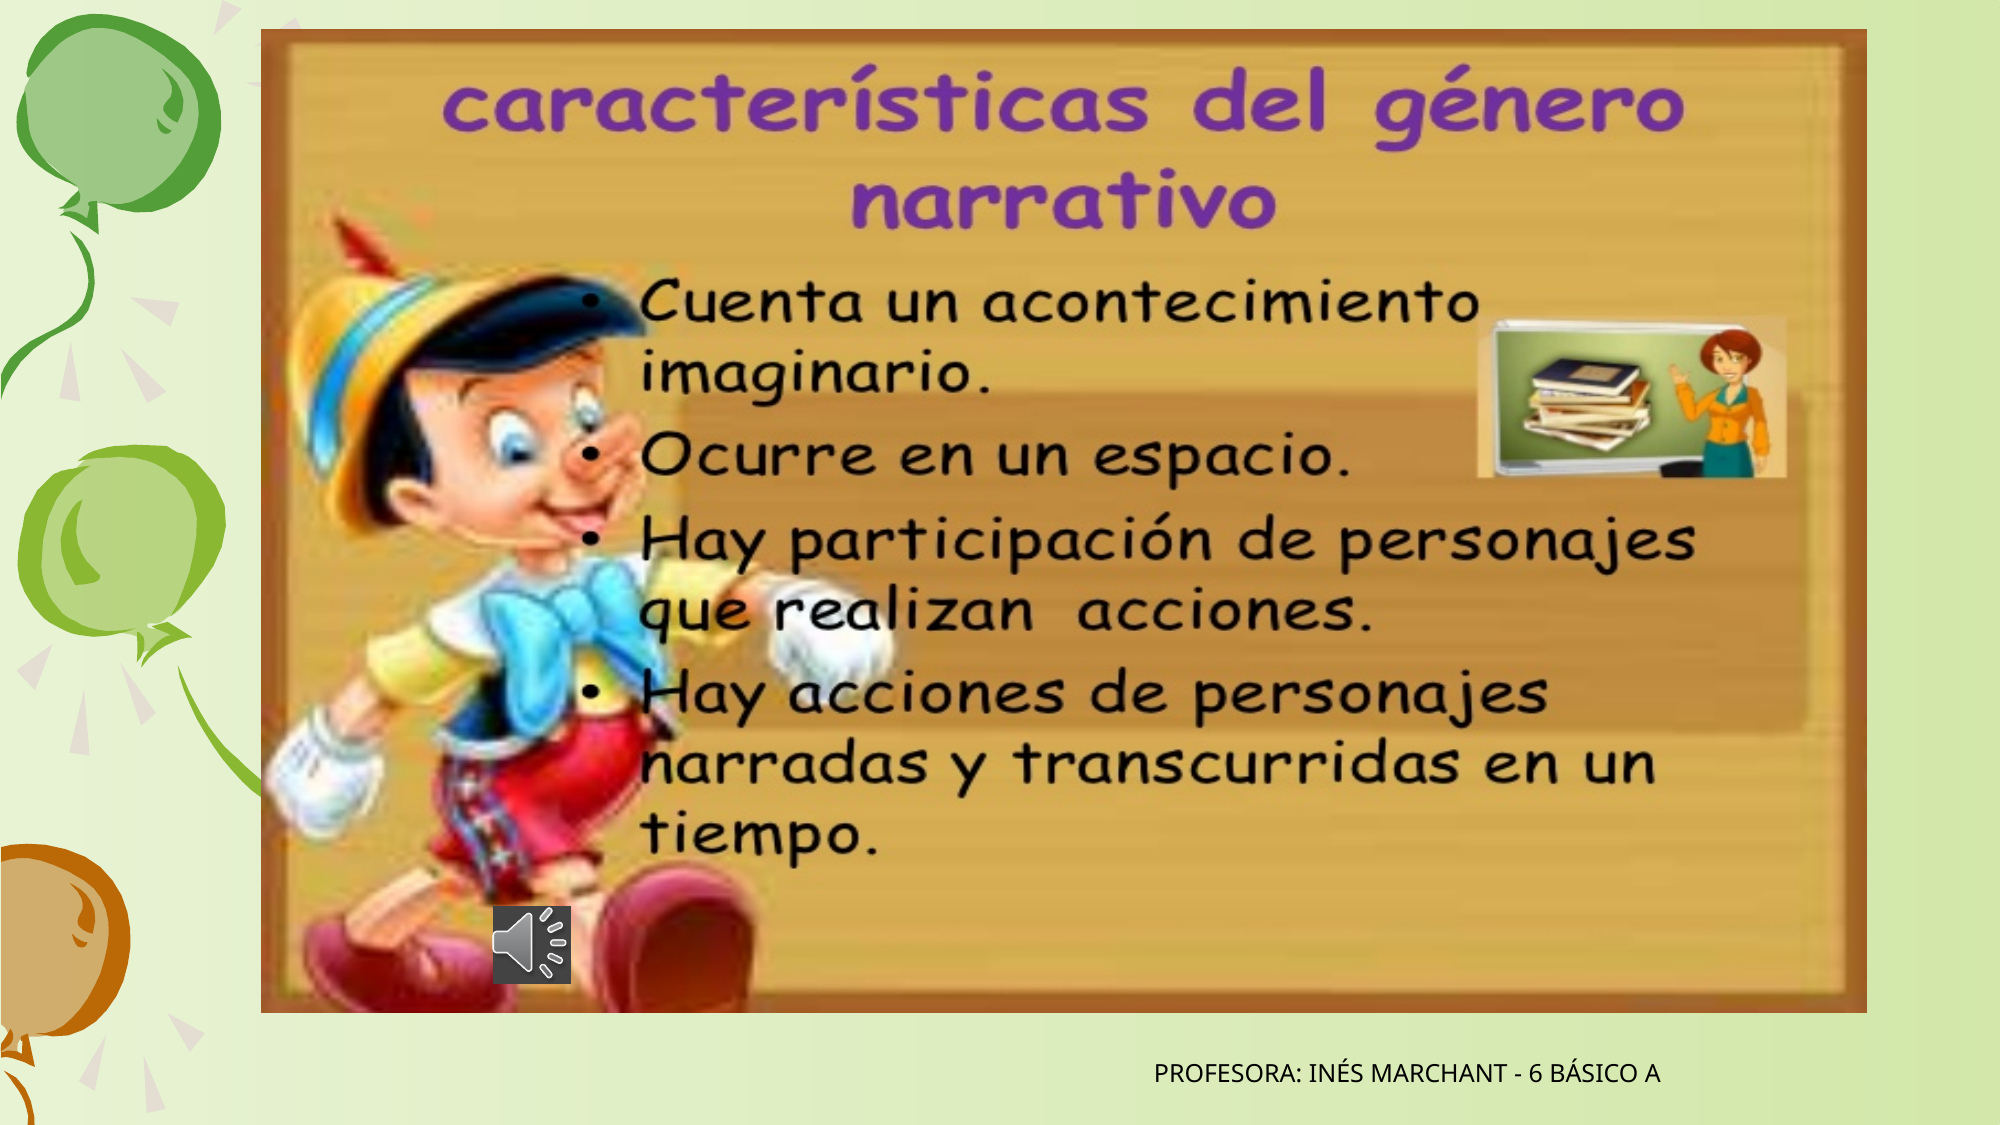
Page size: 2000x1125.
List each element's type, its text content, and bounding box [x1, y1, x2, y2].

picture [261, 29, 1867, 1013]
footer Profesora: Inés Marchant - 6 básico A [1082, 1042, 1734, 1103]
